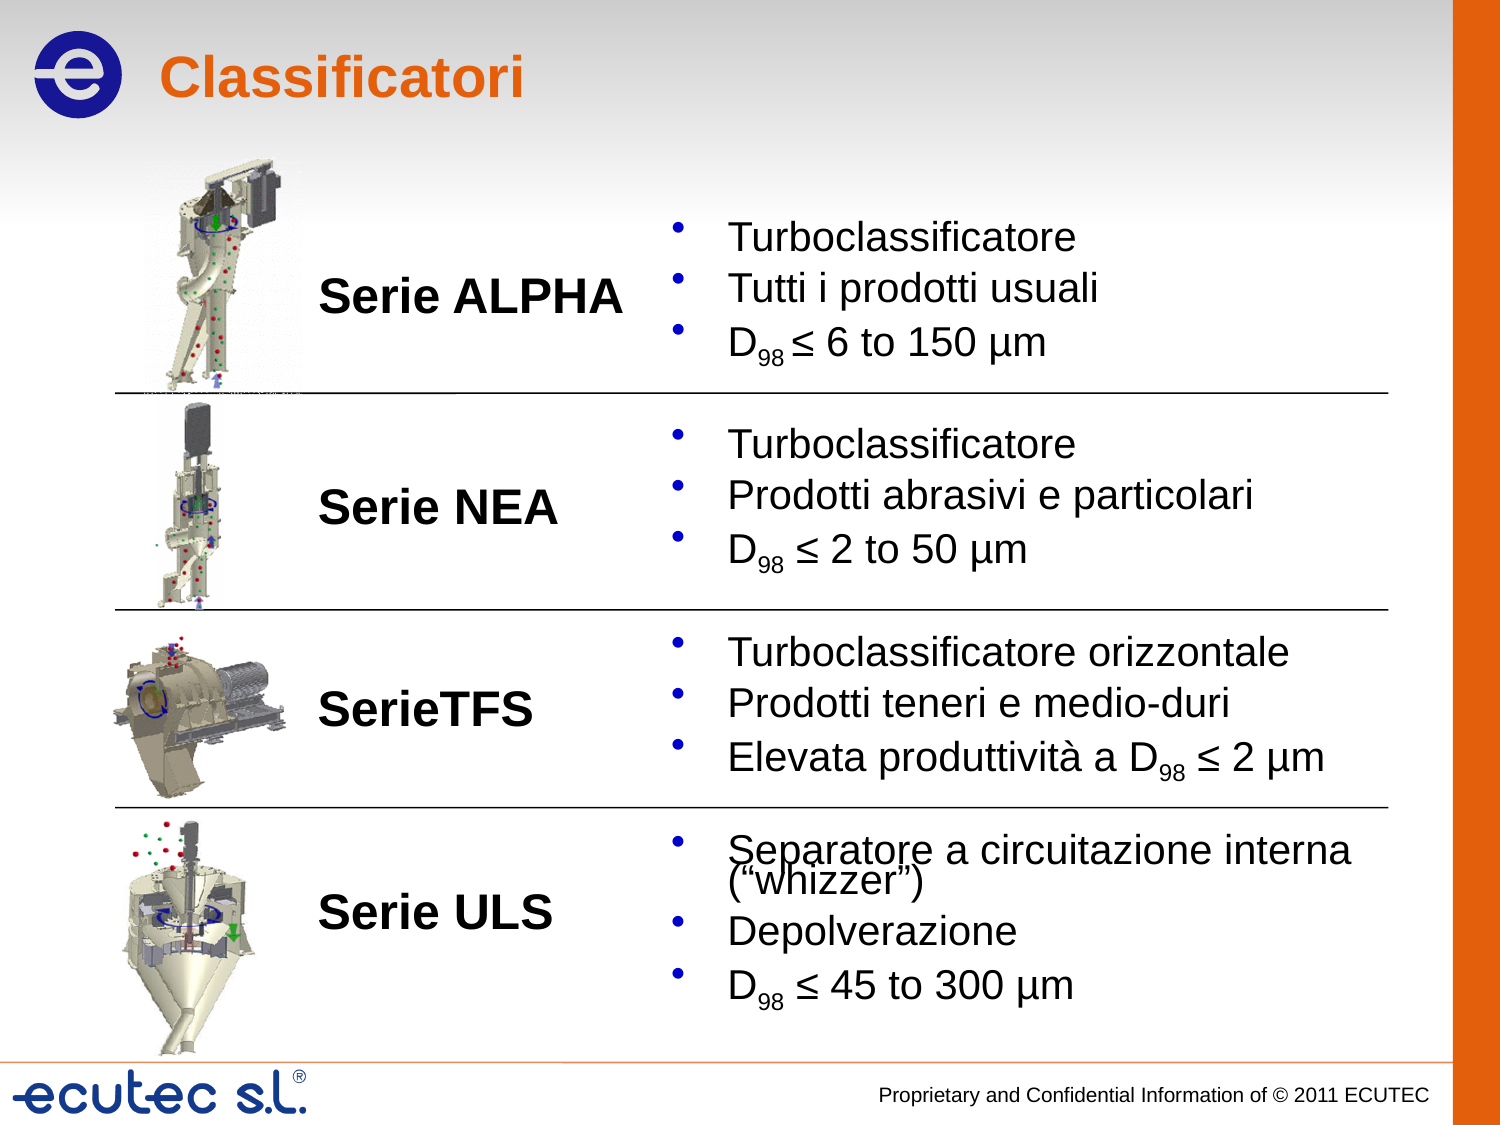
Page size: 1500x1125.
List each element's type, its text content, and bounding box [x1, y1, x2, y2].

list Turboclassificatore Tutti i prodotti usuali D98 ≤ 6 to 150 µm [656, 219, 1392, 382]
picture [142, 155, 304, 395]
text_box Separatore a circuitazione interna (“whizzer”) Depolverazione D98 ≤ 45 to 300 µm [656, 833, 1485, 1010]
text_box Classificatori [144, 23, 1427, 135]
text_box Turboclassificatore orizzontale Prodotti teneri e medio-duri Elevata produttività a D98 ≤ 2 µm [656, 634, 1421, 792]
text_box Serie ALPHA [308, 255, 640, 331]
text_box Turboclassificatore Prodotti abrasivi e particolari D98 ≤ 2 to 50 µm [656, 427, 1450, 576]
picture [111, 626, 287, 815]
text_box SerieTFS [302, 668, 550, 744]
picture [90, 397, 295, 610]
text_box Serie ULS [303, 872, 569, 947]
picture [12, 819, 335, 1120]
text_box Serie NEA [303, 467, 575, 542]
